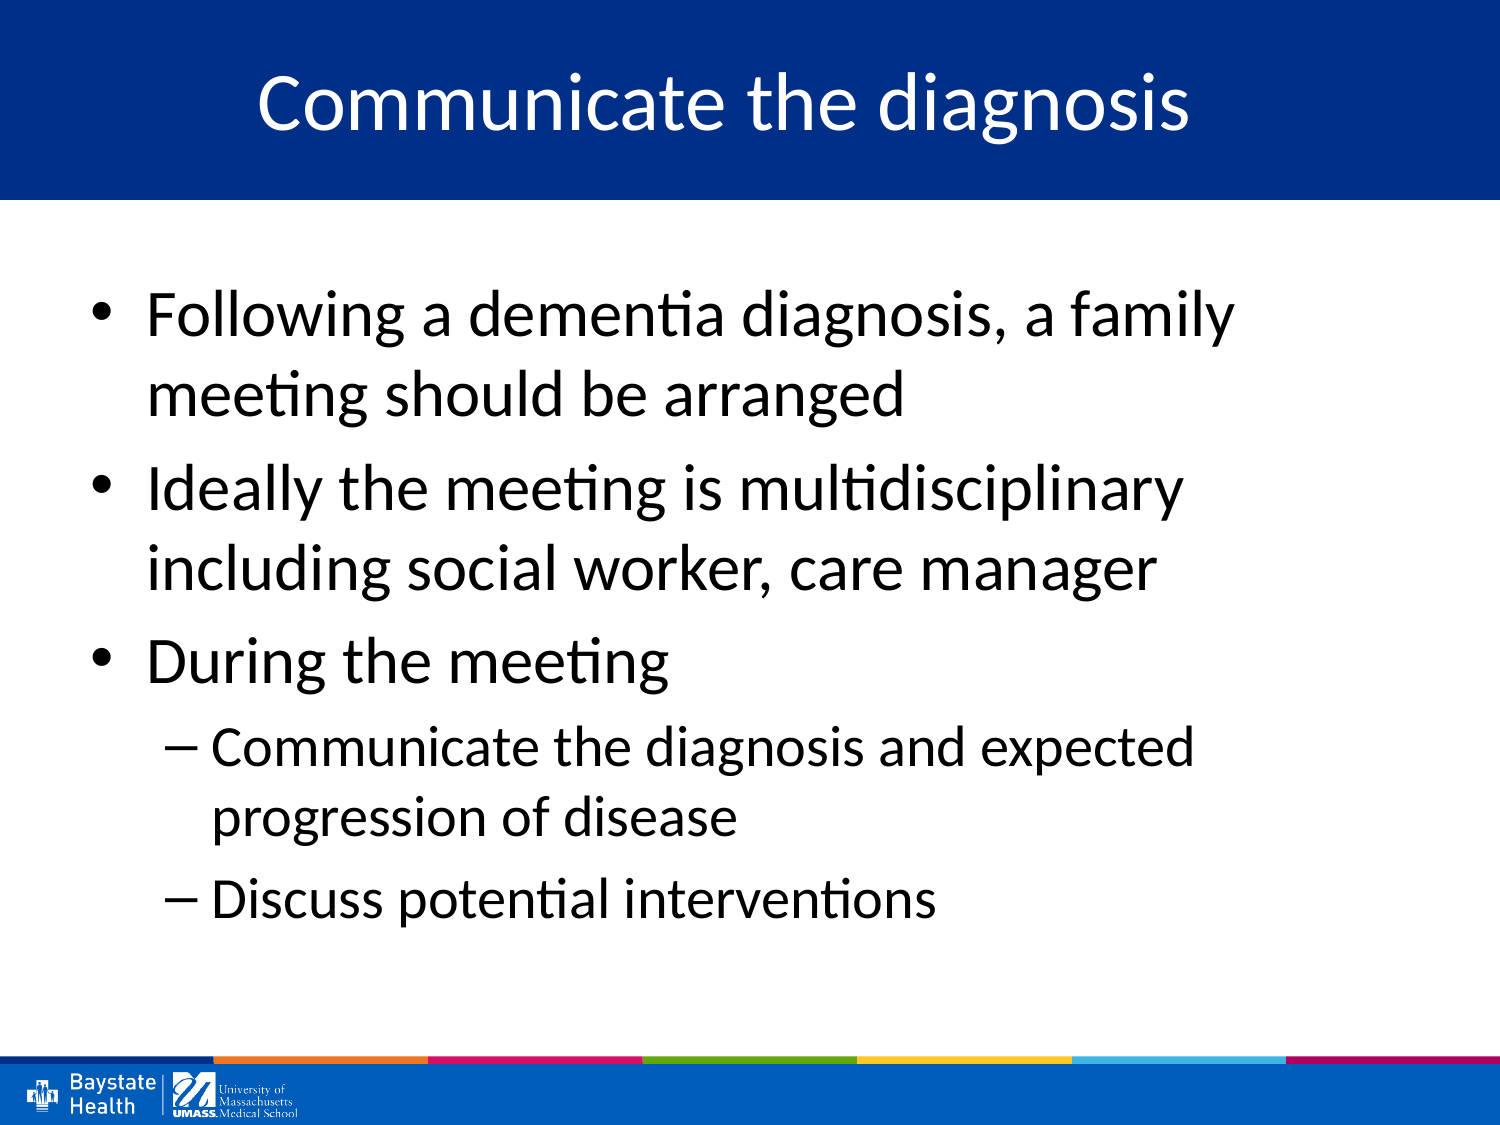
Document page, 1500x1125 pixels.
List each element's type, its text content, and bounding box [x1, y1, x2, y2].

picture [26, 1071, 298, 1118]
title Communicate the diagnosis [50, 20, 1400, 175]
list Following a dementia diagnosis, a family meeting should be arranged Ideally the meeting is multidisciplinary including social worker, care manager During the meeting Communicate the diagnosis and expected progression of disease Discuss potential interventions [75, 262, 1425, 1005]
